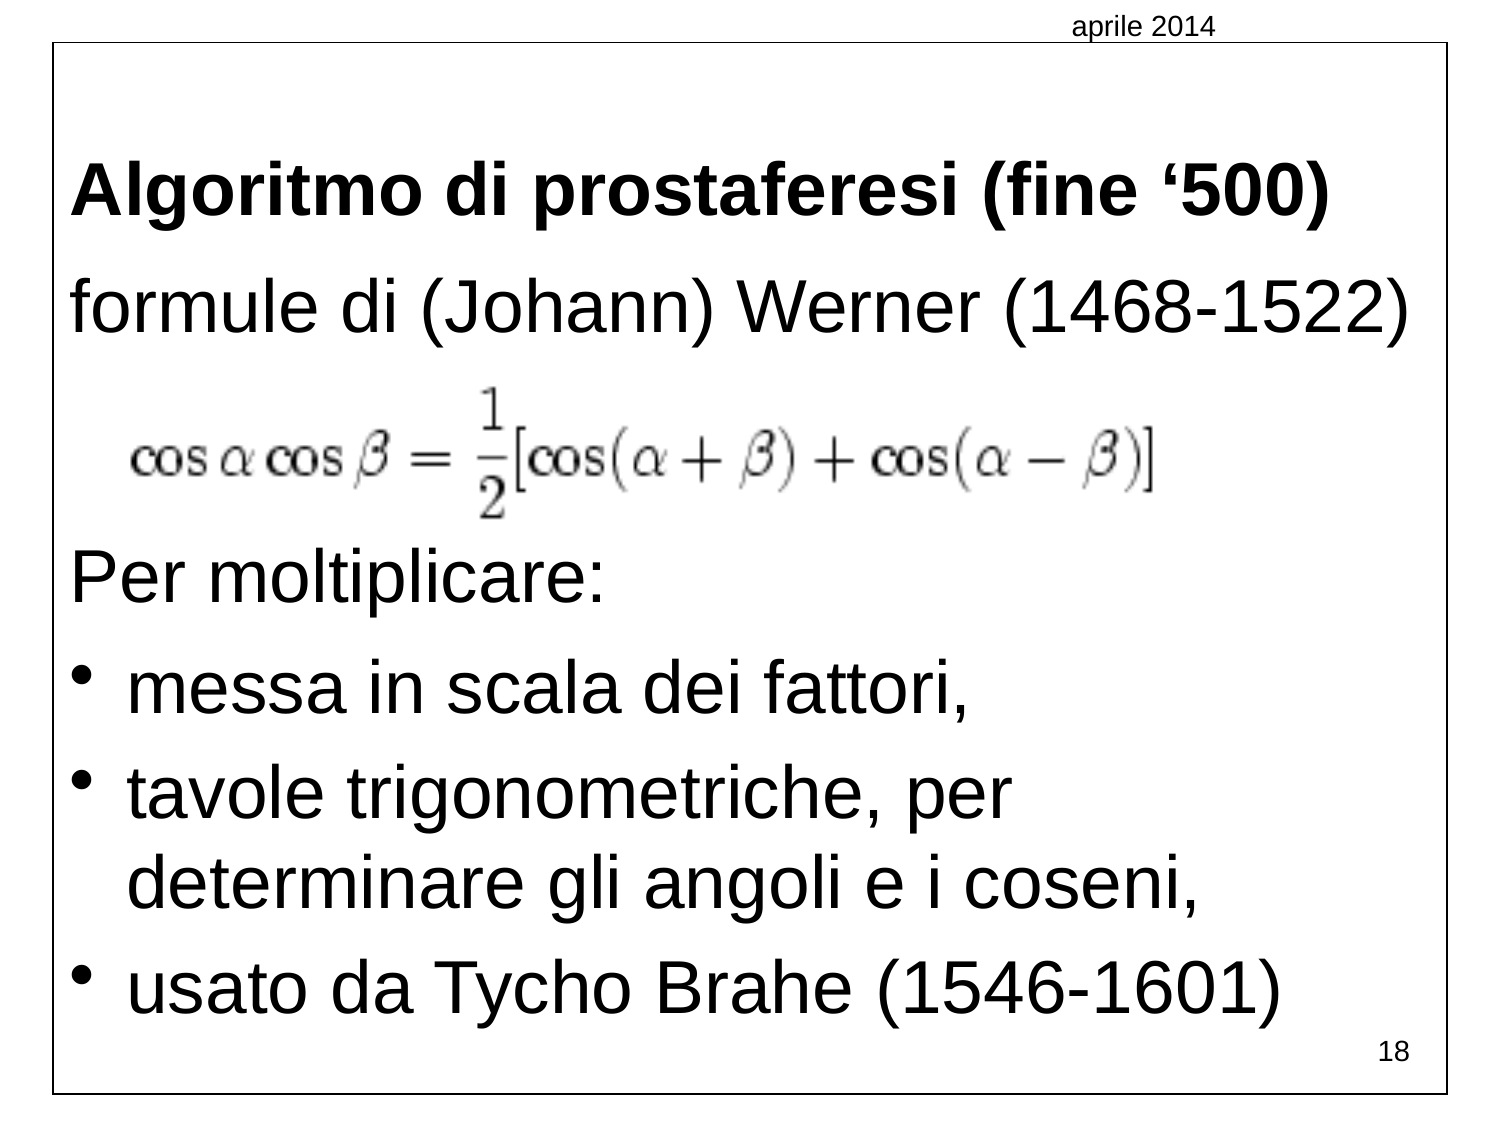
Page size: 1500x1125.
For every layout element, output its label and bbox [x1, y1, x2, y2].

picture [129, 385, 1168, 526]
text_box [52, 0, 1448, 1095]
